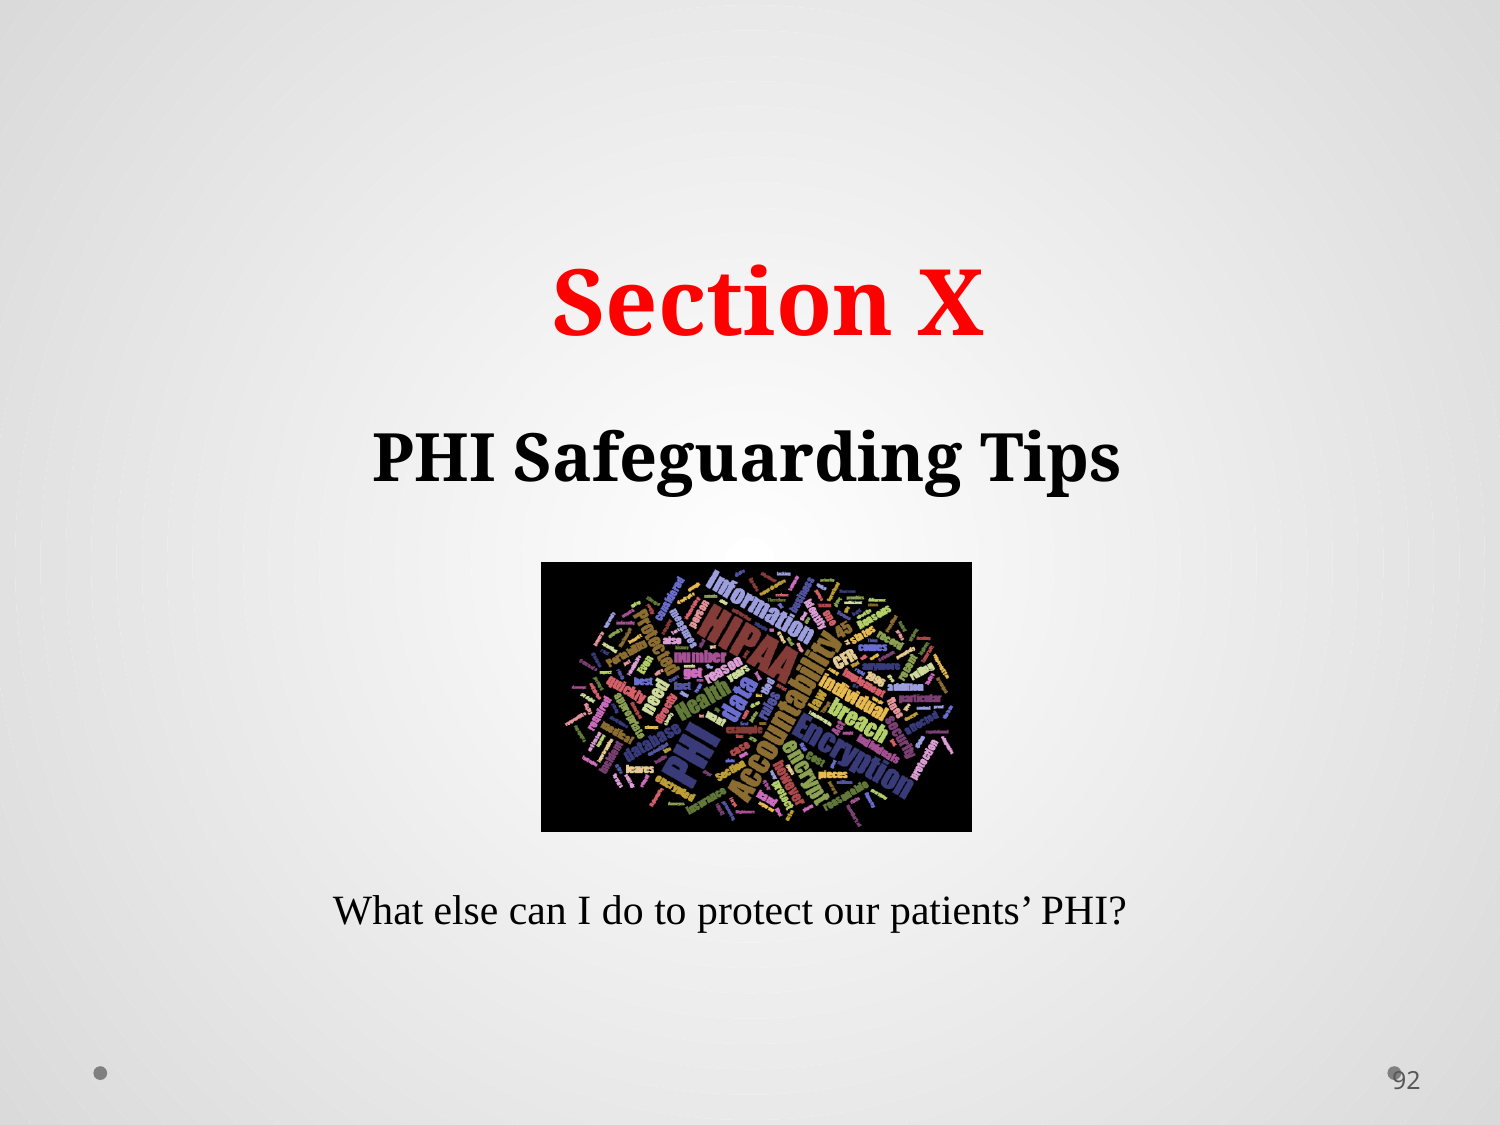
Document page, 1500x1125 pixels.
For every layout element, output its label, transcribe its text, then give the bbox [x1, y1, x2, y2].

text_box Section X [537, 209, 1025, 388]
picture [540, 562, 972, 832]
slide_number 92 [1387, 1051, 1479, 1112]
text_box PHI Safeguarding Tips [224, 385, 1288, 524]
text_box What else can I do to protect our patients’ PHI? [299, 874, 1213, 938]
